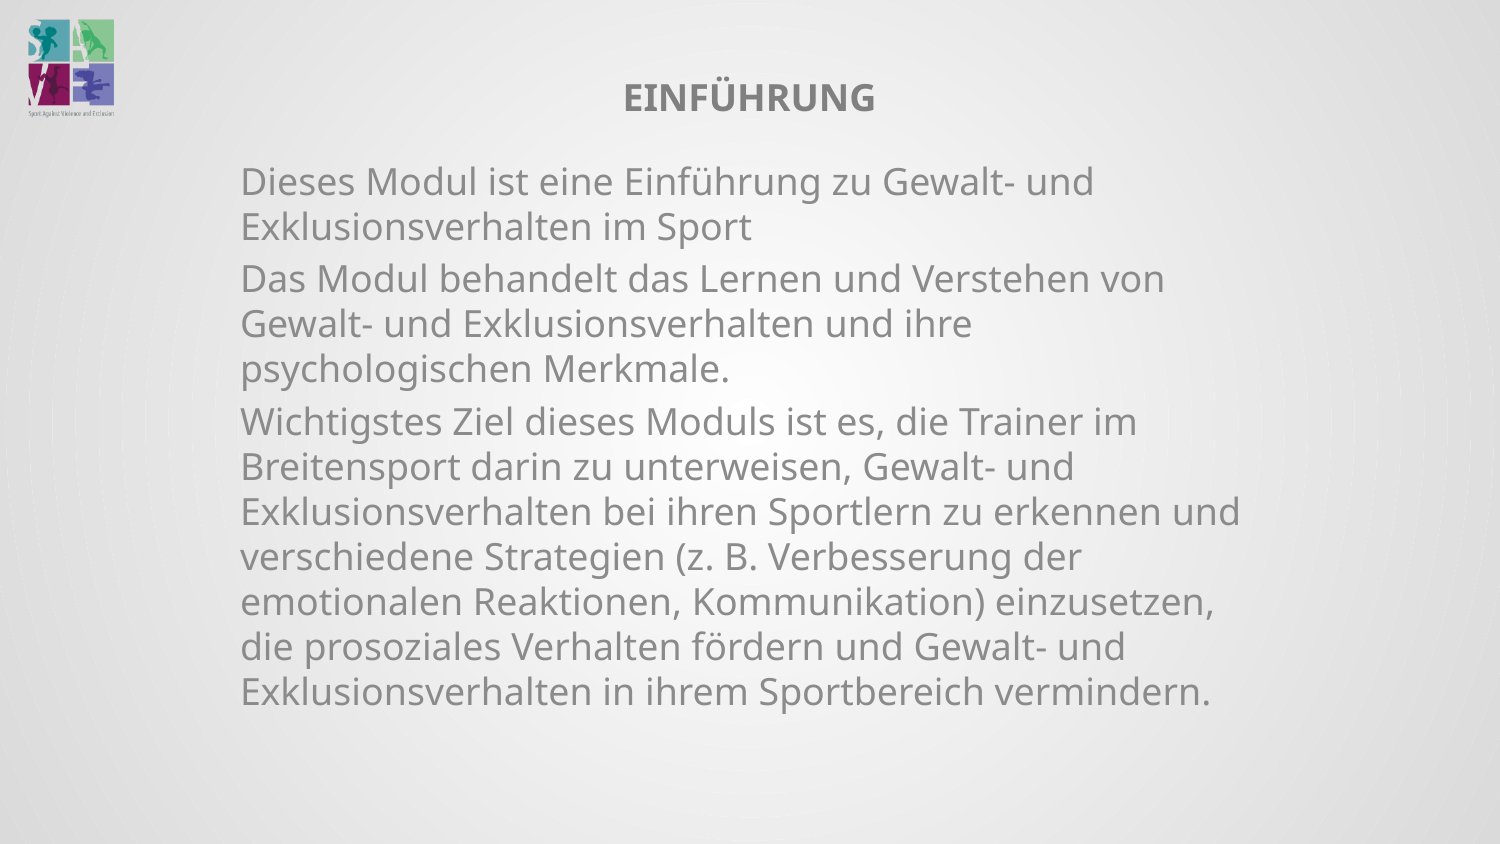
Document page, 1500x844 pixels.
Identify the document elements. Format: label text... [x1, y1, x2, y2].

picture [0, 0, 142, 142]
subtitle Dieses Modul ist eine Einführung zu Gewalt- und Exklusionsverhalten im Sport Das Modul behandelt das Lernen und Verstehen von Gewalt- und Exklusionsverhalten und ihre psychologischen Merkmale. Wichtigstes Ziel dieses Moduls ist es, die Trainer im Breitensport darin zu unterweisen, Gewalt- und Exklusionsverhalten bei ihren Sportlern zu erkennen und verschiedene Strategien (z. B. Verbesserung der emotionalen Reaktionen, Kommunikation) einzusetzen, die prosoziales Verhalten fördern und Gewalt- und Exklusionsverhalten in ihrem Sportbereich vermindern. [225, 150, 1275, 760]
title EINFÜHRUNG [112, 55, 1388, 127]
